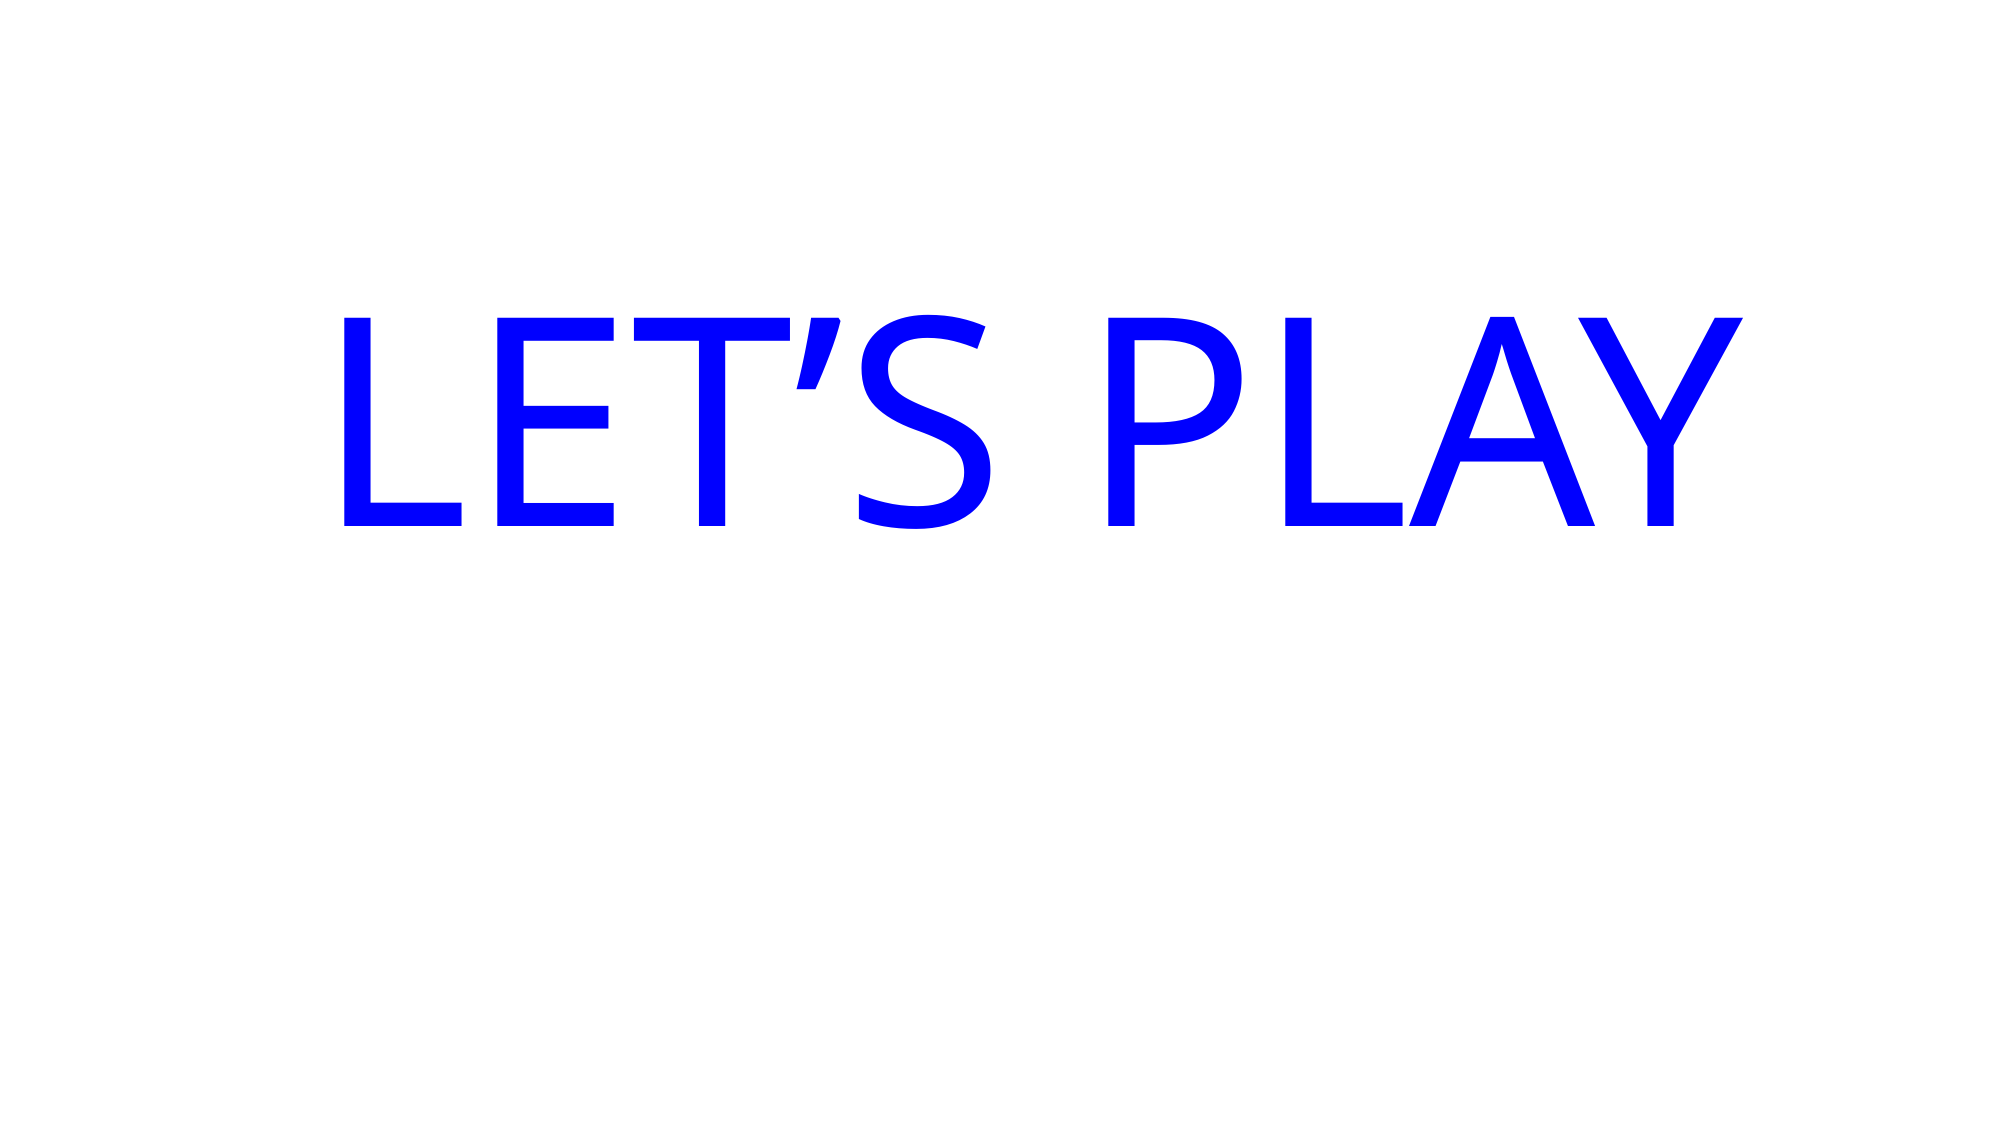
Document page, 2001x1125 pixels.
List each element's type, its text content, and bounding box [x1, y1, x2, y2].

text_box LET’S PLAY [191, 227, 1871, 592]
